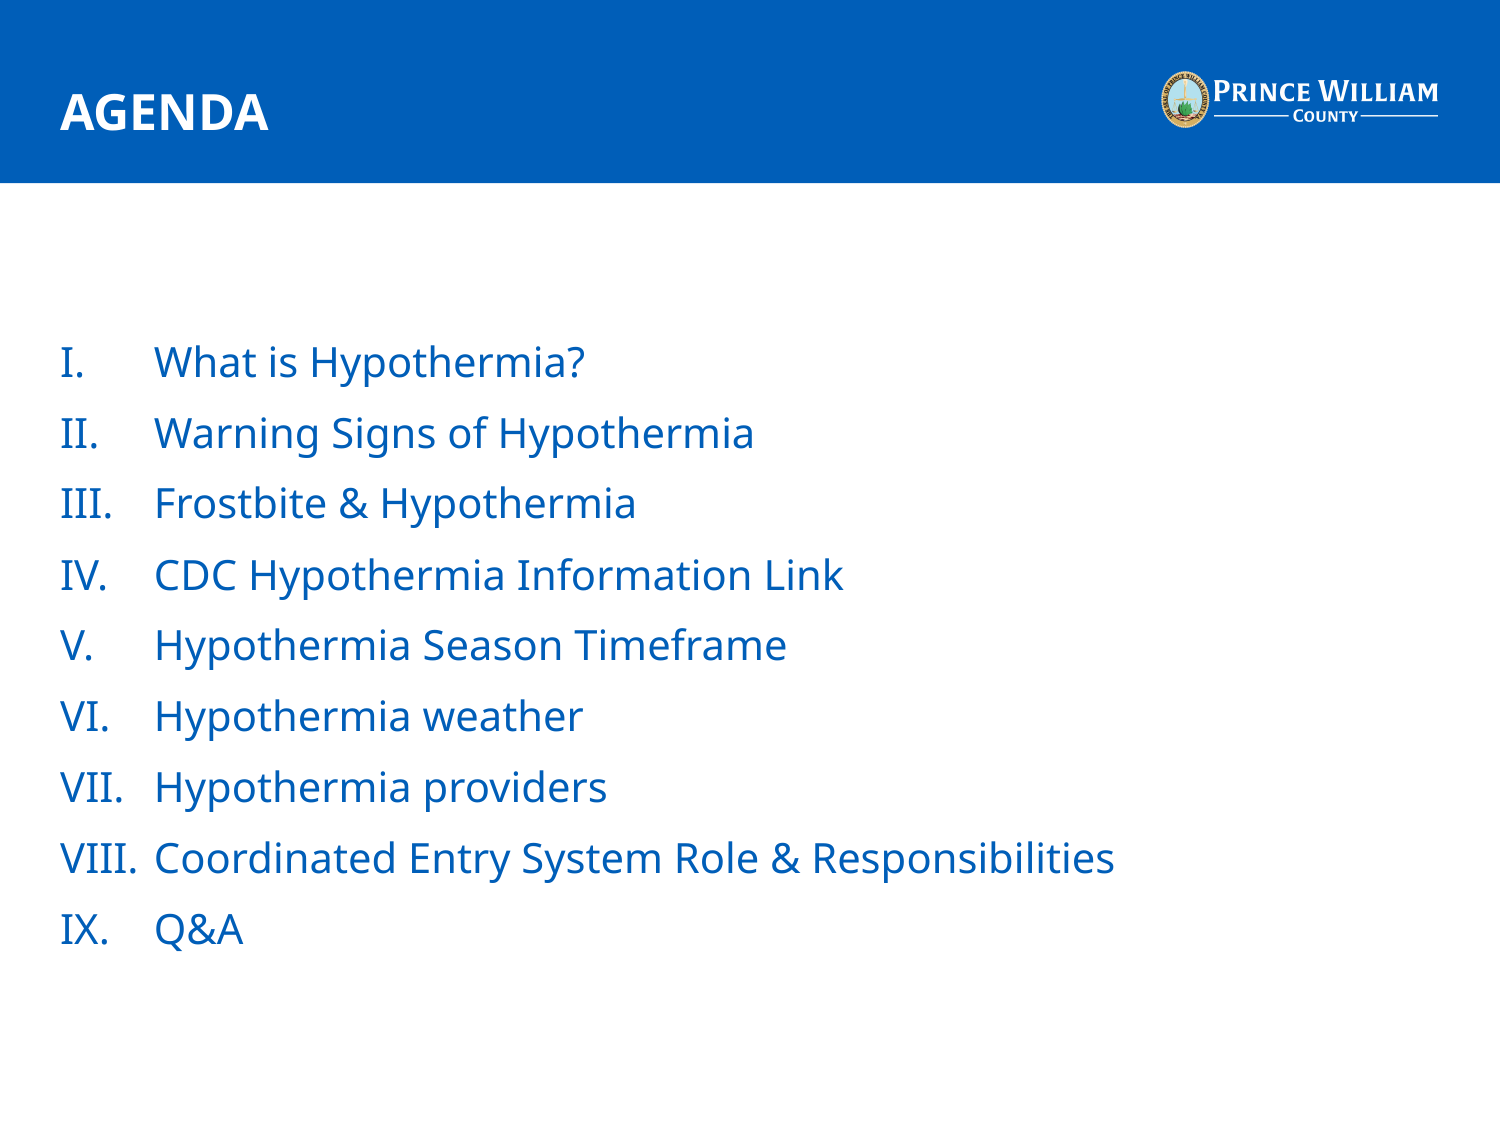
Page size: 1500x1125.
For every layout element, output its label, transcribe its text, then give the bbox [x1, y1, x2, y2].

list What is Hypothermia? Warning Signs of Hypothermia Frostbite & Hypothermia CDC Hypothermia Information Link Hypothermia Season Timeframe Hypothermia weather Hypothermia providers Coordinated Entry System Role & Responsibilities Q&A [45, 238, 1455, 1050]
title AGENDA [45, 46, 1393, 174]
picture [1393, 71, 1438, 128]
